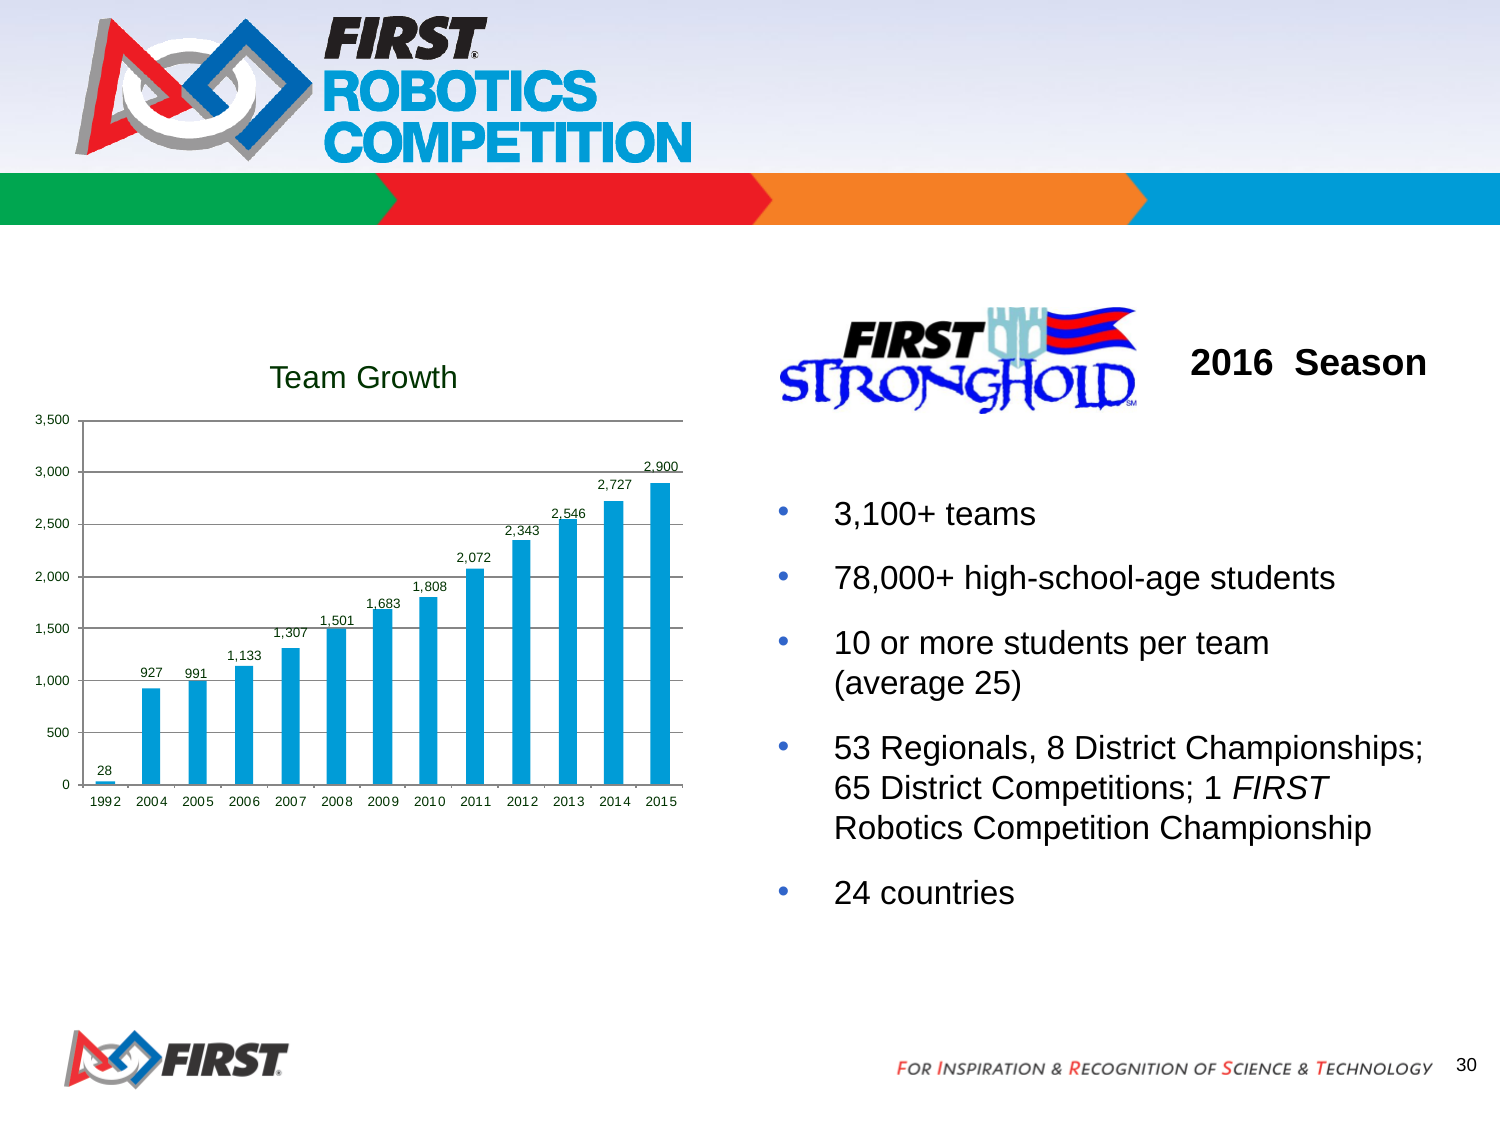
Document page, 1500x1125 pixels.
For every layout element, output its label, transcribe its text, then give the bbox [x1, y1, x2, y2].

list 3,100+ teams 78,000+ high-school-age students 10 or more students per team (average 25) 53 Regionals, 8 District Championships; 65 District Competitions; 1 FIRST Robotics Competition Championship 24 countries [762, 484, 1457, 935]
text_box 2016 Season [1175, 330, 1475, 391]
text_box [14, 335, 713, 830]
picture [780, 307, 1137, 415]
picture [0, 0, 1500, 173]
picture [64, 1002, 1435, 1096]
